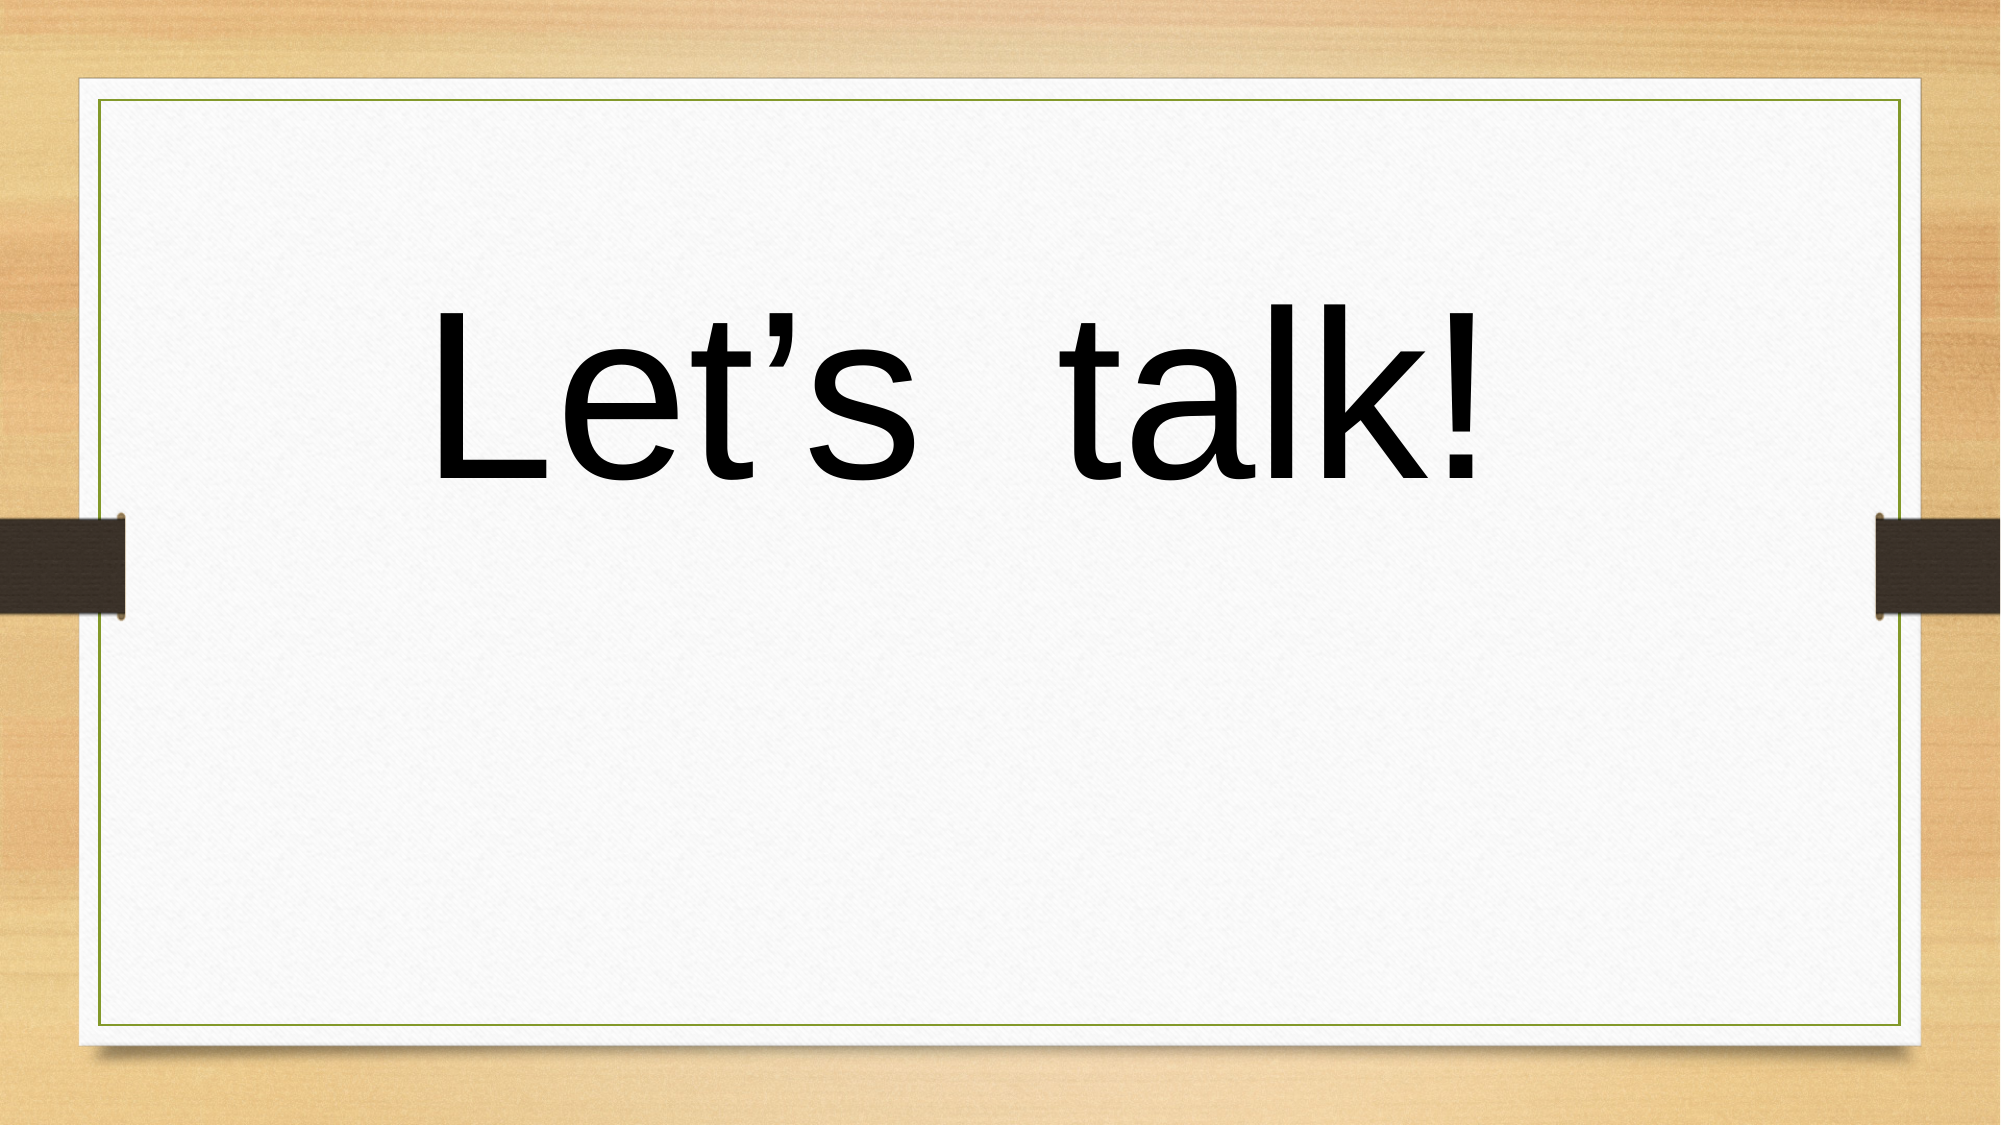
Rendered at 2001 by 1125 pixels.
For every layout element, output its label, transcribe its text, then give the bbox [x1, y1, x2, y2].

text_box Let’s talk! [407, 231, 1670, 534]
picture [0, 0, 2001, 1125]
